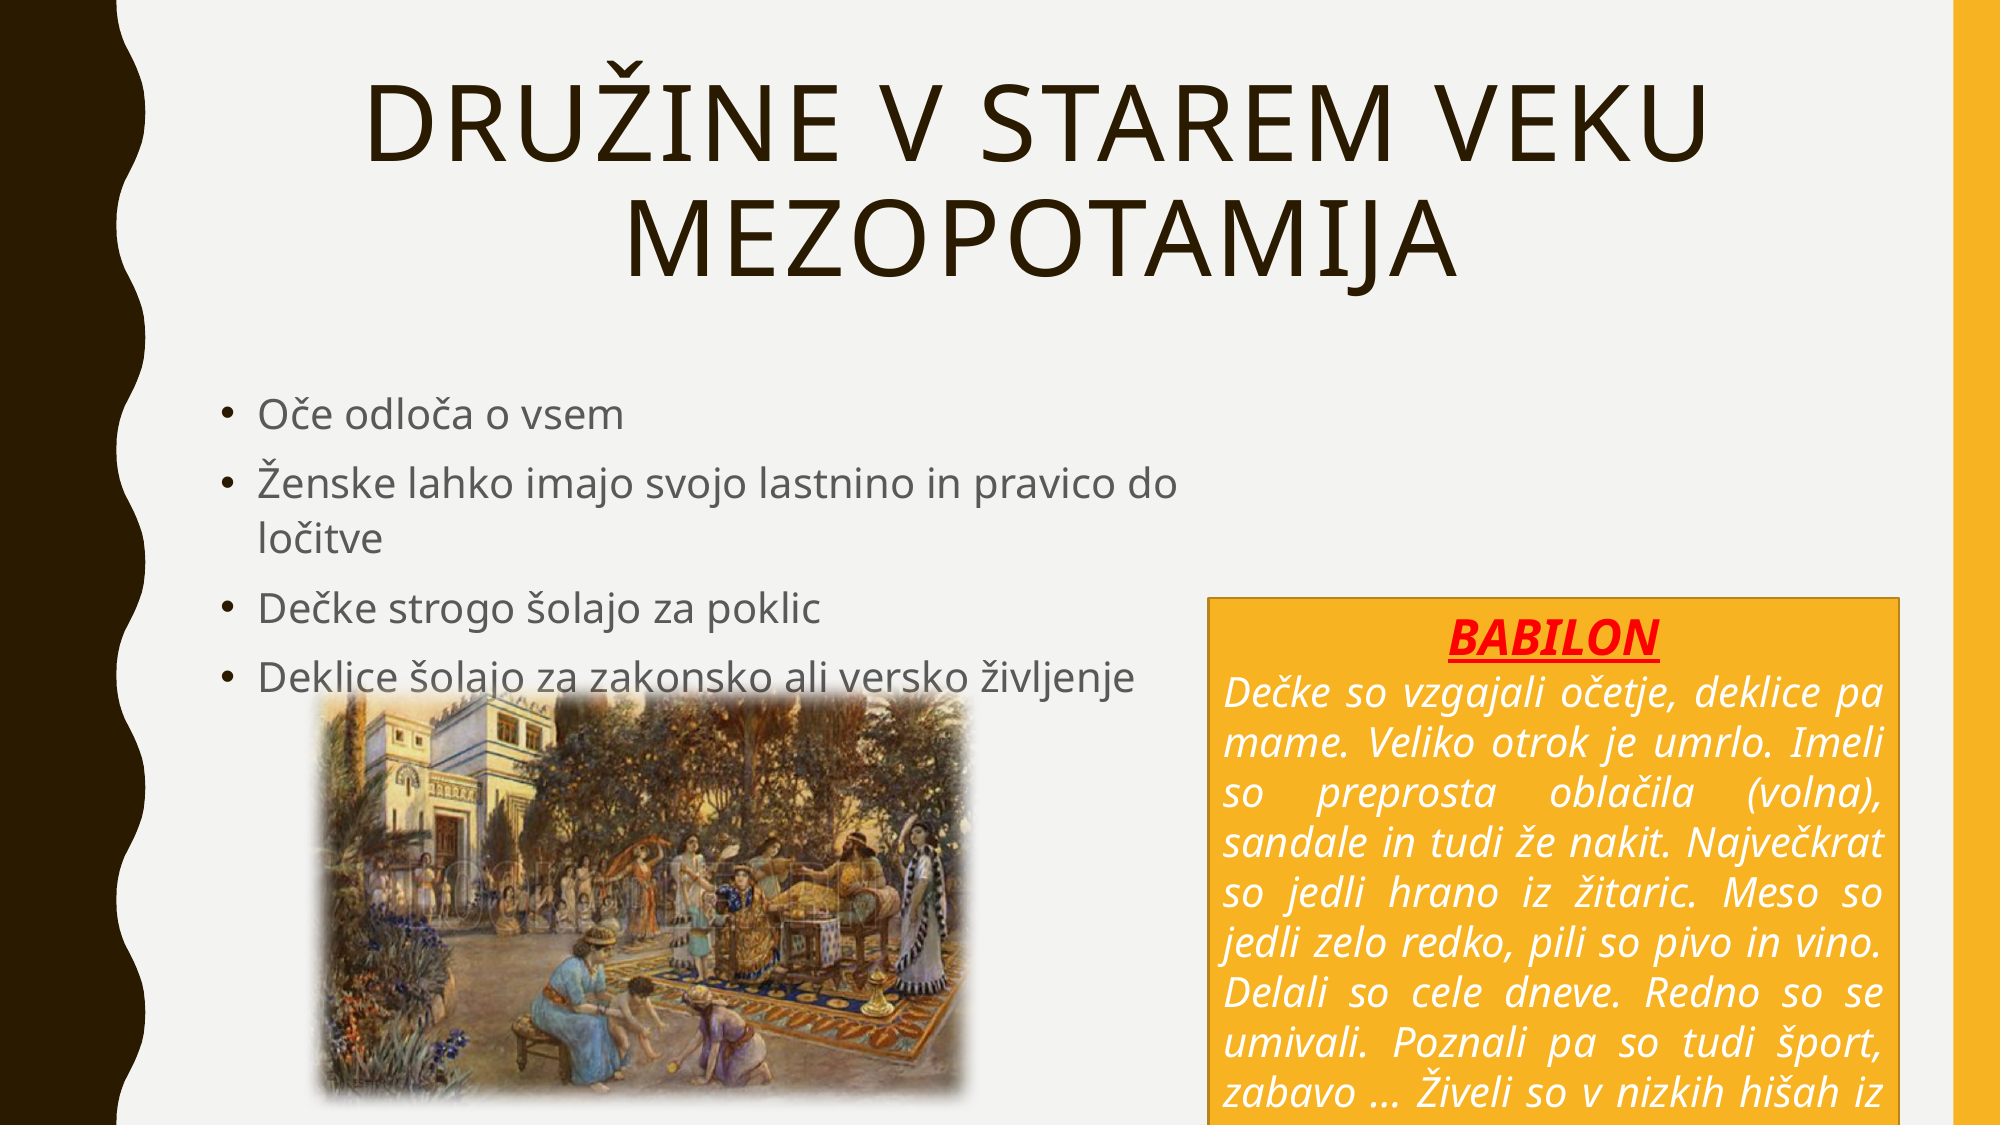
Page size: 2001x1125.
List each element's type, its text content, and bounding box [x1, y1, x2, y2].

title DRUŽINE V STAREM VEKU mezopotamija [205, 62, 1875, 308]
picture [304, 678, 980, 1112]
text_box BABILON Dečke so vzgajali očetje, deklice pa mame. Veliko otrok je umrlo. Imeli so preprosta oblačila (volna), sandale in tudi že nakit. Največkrat so jedli hrano iz žitaric. Meso so jedli zelo redko, pili so pivo in vino. Delali so cele dneve. Redno so se umivali. Poznali pa so tudi šport, zabavo … Živeli so v nizkih hišah iz ilovice z ravnimi strehami. [1207, 597, 1900, 1125]
list Oče odloča o vsem Ženske lahko imajo svojo lastnino in pravico do ločitve Dečke strogo šolajo za poklic Deklice šolajo za zakonsko ali versko življenje [205, 375, 1222, 679]
